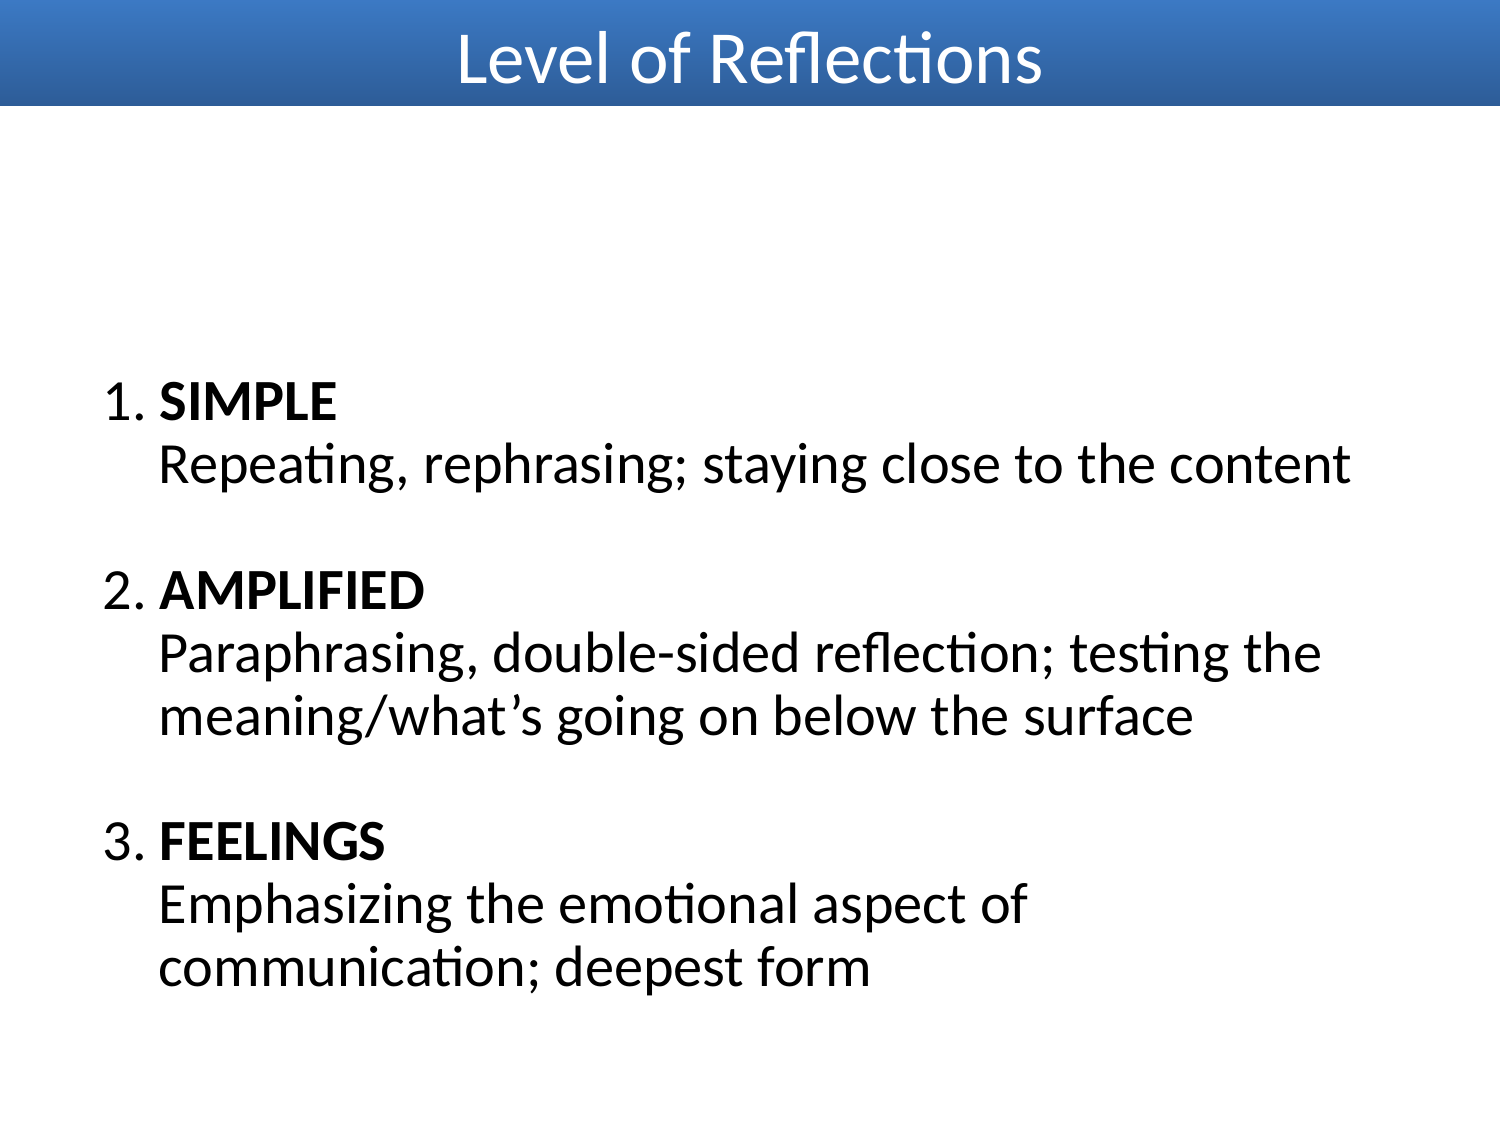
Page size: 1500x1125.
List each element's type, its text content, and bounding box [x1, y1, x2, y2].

text_box Level of Reflections [0, 0, 1500, 106]
text_box 1. SIMPLE Repeating, rephrasing; staying close to the content 2. AMPLIFIED Paraphrasing, double-sided reflection; testing the meaning/what’s going on below the surface 3. FEELINGS Emphasizing the emotional aspect of communication; deepest form [87, 362, 1413, 1125]
